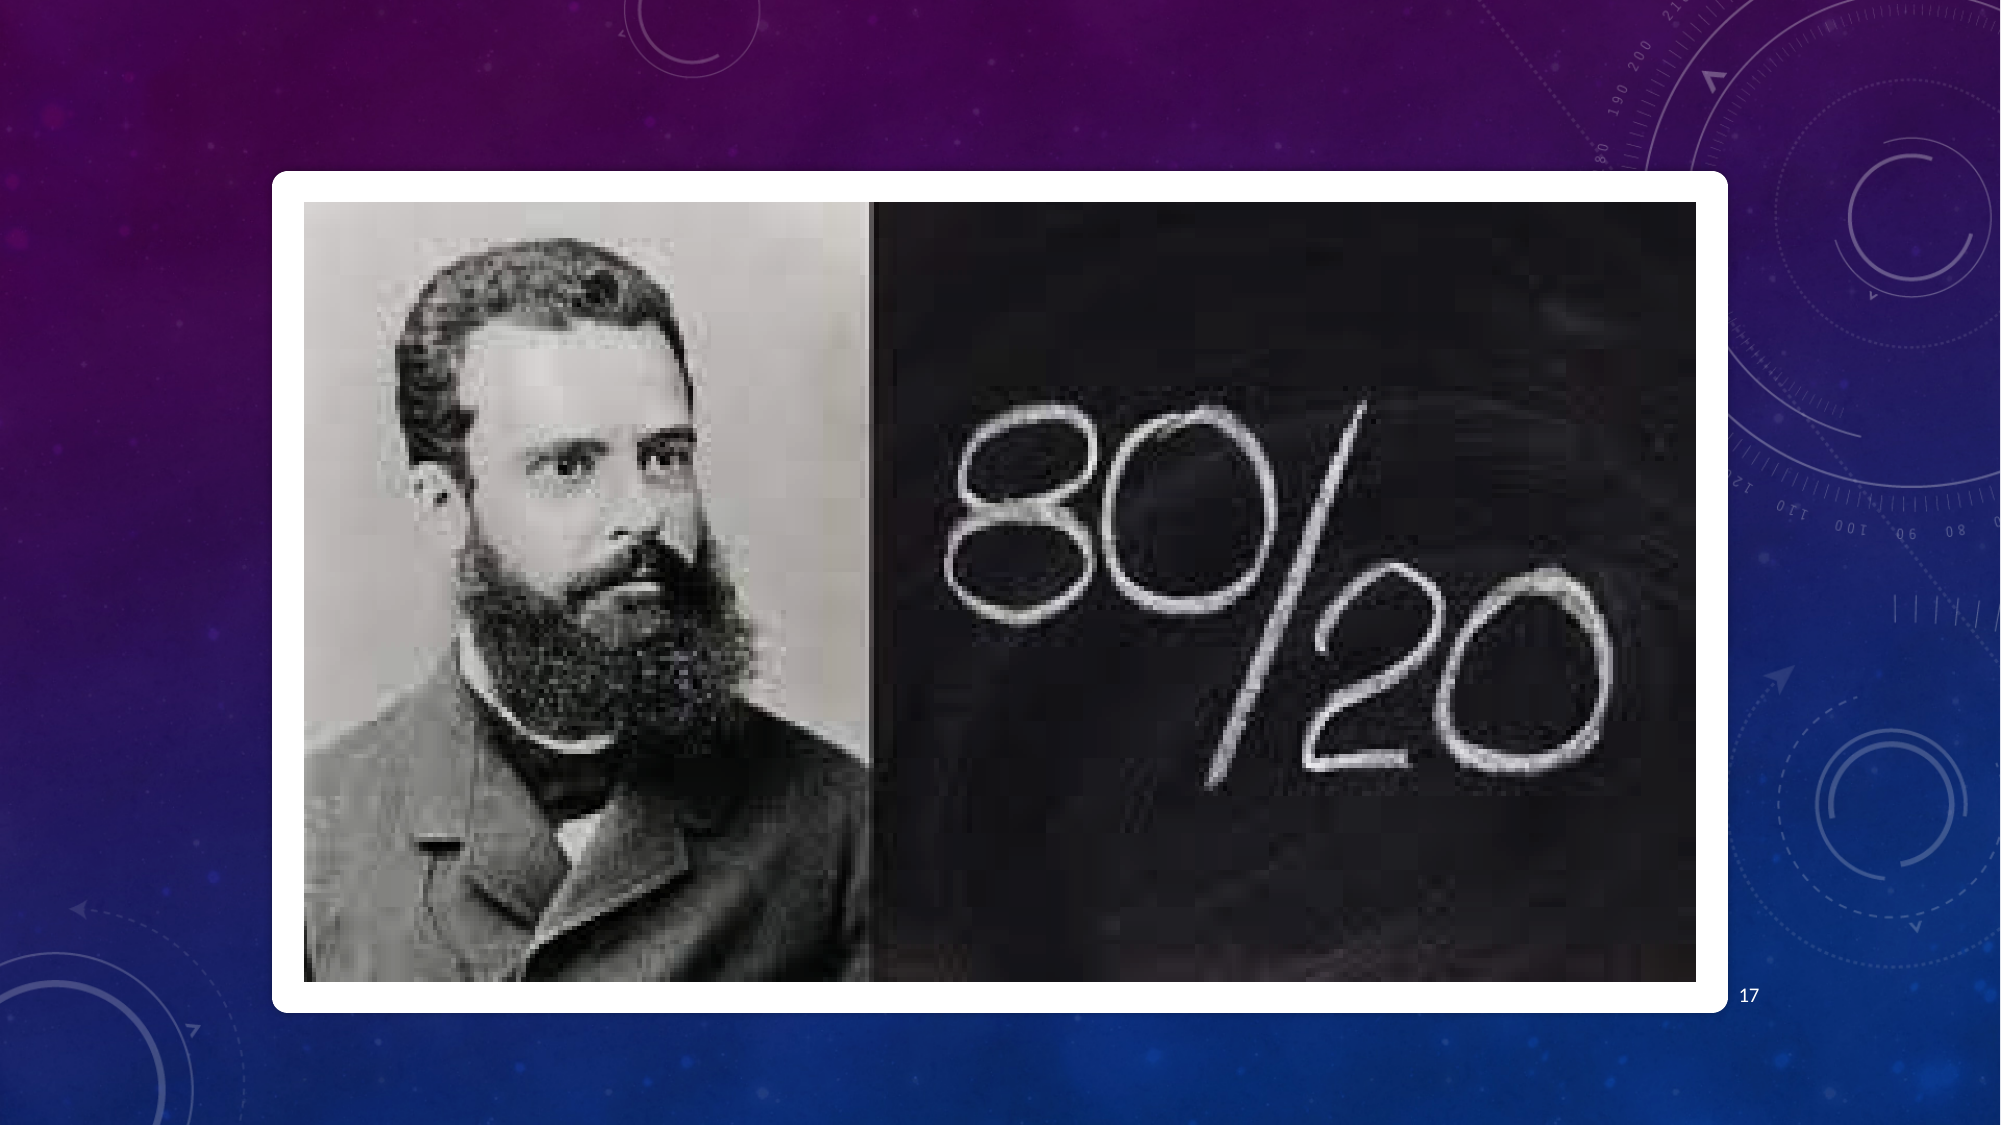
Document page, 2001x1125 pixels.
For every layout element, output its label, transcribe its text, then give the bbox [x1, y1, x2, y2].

slide_number 17 [1684, 963, 1775, 1025]
picture [0, 0, 2001, 1125]
